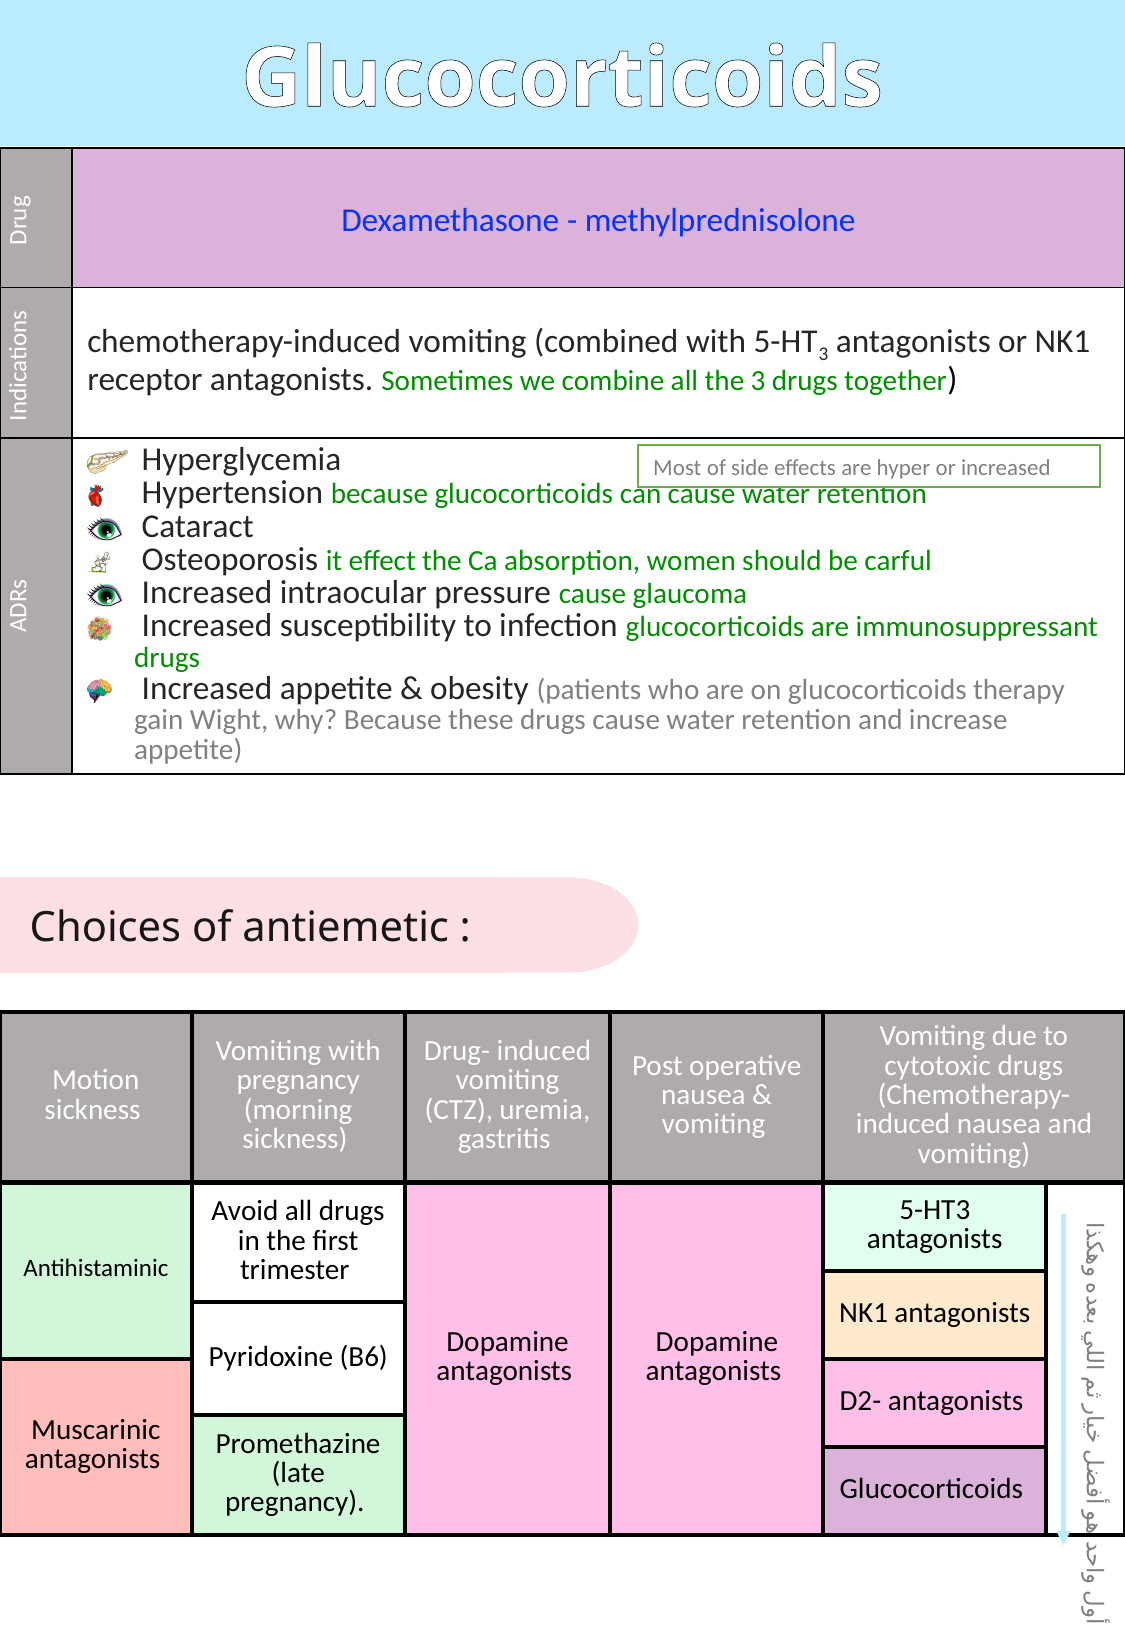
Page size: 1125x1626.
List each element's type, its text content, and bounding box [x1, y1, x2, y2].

picture [87, 679, 111, 703]
table_cell Avoid all drugs in the first trimester [194, 1185, 403, 1300]
text_box أول واحد هو أفضل خيار ثم اللي بعده وهكذا [1066, 1207, 1125, 1545]
table_header Dexamethasone - methylprednisolone [73, 149, 1124, 287]
table_header Drug- induced vomiting (CTZ), uremia, gastritis [407, 1014, 608, 1180]
table_header Vomiting with pregnancy (morning sickness) [194, 1014, 403, 1180]
table_header Post operative nausea & vomiting [612, 1014, 821, 1180]
table_header Motion sickness [2, 1014, 190, 1180]
table_cell ADRs [1, 439, 71, 773]
picture [87, 483, 105, 508]
picture [87, 583, 111, 607]
table_cell Indications [1, 288, 71, 437]
table_cell Muscarinic antagonists [2, 1361, 190, 1533]
table_cell Hyperglycemia Hypertension because glucocorticoids can cause water retention Cataract Osteoporosis it effect the Ca absorption, women should be carful Increased intraocular pressure cause glaucoma Increased susceptibility to infection glucocorticoids are immunosuppressant drugs Increased appetite & obesity (patients who are on glucocorticoids therapy gain Wight, why? Because these drugs cause water retention and increase appetite) [73, 439, 1124, 773]
table_cell Pyridoxine (B6) [194, 1304, 403, 1413]
table_header Drug [1, 149, 71, 287]
table_cell D2- antagonists [825, 1361, 1044, 1445]
picture [87, 550, 111, 574]
table_header Vomiting due to cytotoxic drugs (Chemotherapy-induced nausea and vomiting) [825, 1014, 1123, 1180]
table_cell Antihistaminic [2, 1185, 190, 1357]
table_cell Glucocorticoids [825, 1449, 1044, 1533]
picture [87, 616, 112, 641]
table_cell 5-HT3 antagonists [825, 1185, 1044, 1269]
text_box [0, 877, 639, 973]
table_cell chemotherapy-induced vomiting (combined with 5-HT3 antagonists or NK1 receptor antagonists. Sometimes we combine all the 3 drugs together) [73, 288, 1124, 437]
picture [87, 517, 111, 541]
table_cell Dopamine antagonists [612, 1185, 821, 1533]
table_cell NK1 antagonists [825, 1273, 1044, 1357]
table_cell [1048, 1185, 1123, 1533]
text_box Glucocorticoids [0, 0, 1125, 147]
text_box Most of side effects are hyper or increased [637, 444, 1101, 488]
picture [87, 450, 128, 474]
table_cell Dopamine antagonists [407, 1185, 608, 1533]
table_cell Promethazine (late pregnancy). [194, 1417, 403, 1533]
